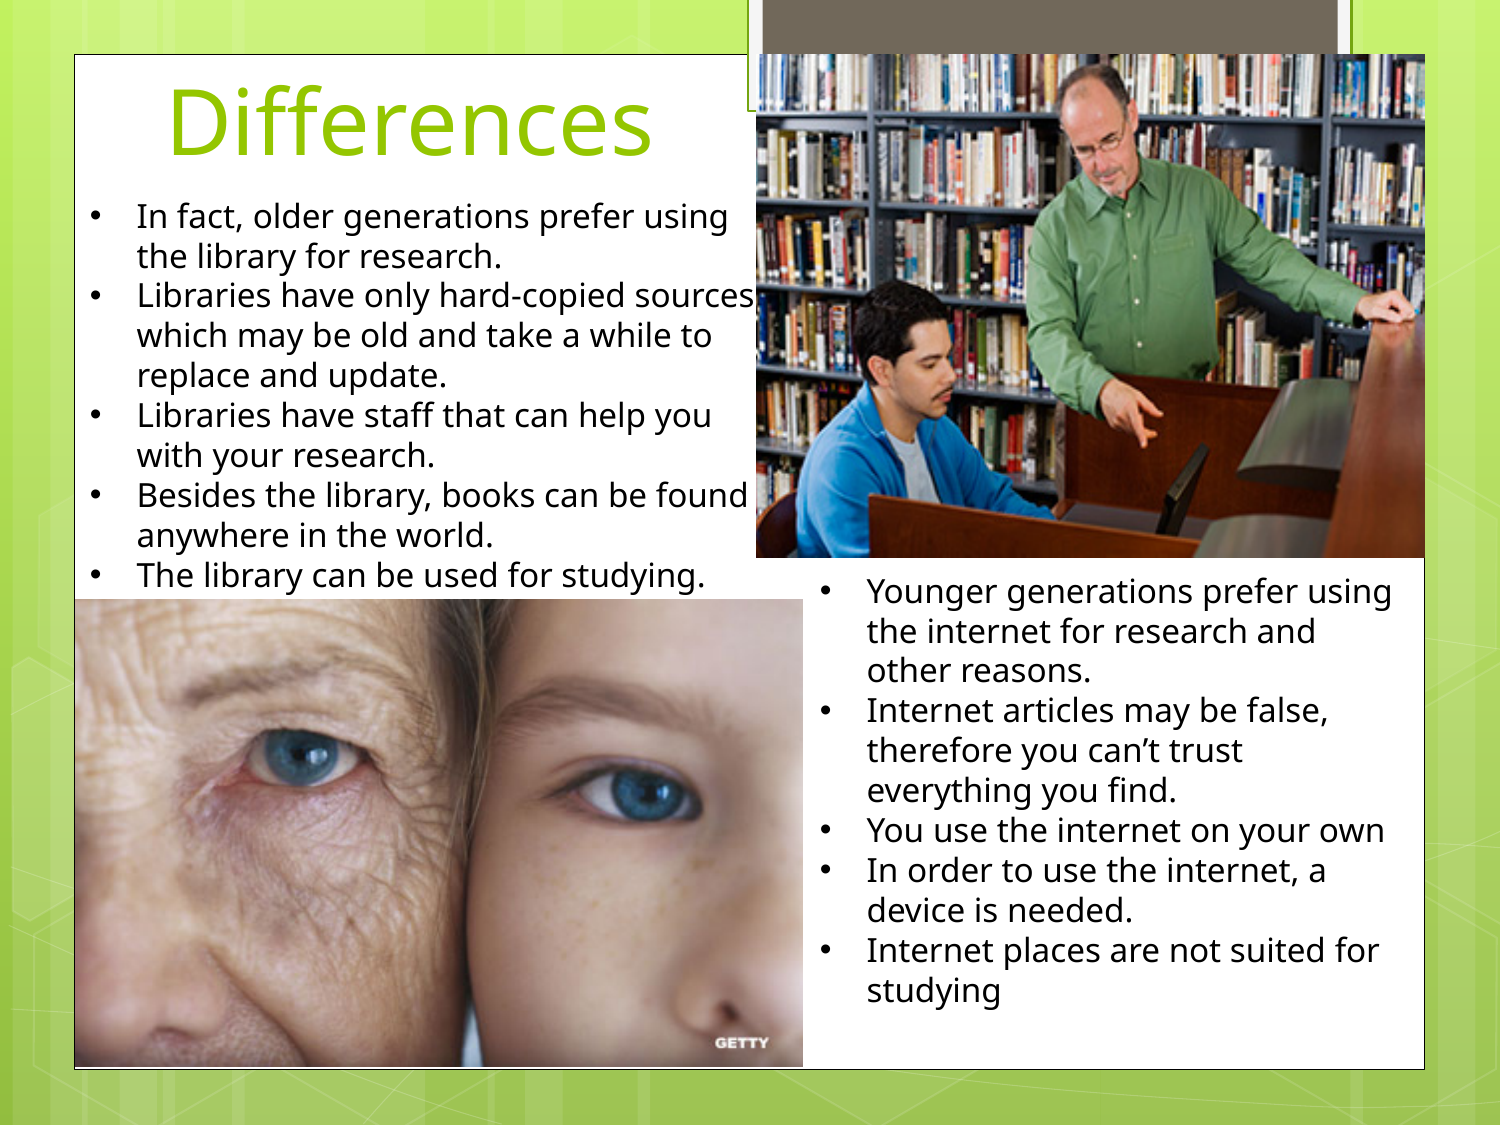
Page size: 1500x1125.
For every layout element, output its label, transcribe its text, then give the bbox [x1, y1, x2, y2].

title Differences [150, 50, 754, 182]
text_box In fact, older generations prefer using the library for research. Libraries have only hard-copied sources which may be old and take a while to replace and update. Libraries have staff that can help you with your research. Besides the library, books can be found anywhere in the world. The library can be used for studying. [75, 187, 775, 599]
text_box Younger generations prefer using the internet for research and other reasons. Internet articles may be false, therefore you can’t trust everything you find. You use the internet on your own In order to use the internet, a device is needed. Internet places are not suited for studying [804, 566, 1425, 1057]
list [74, 599, 803, 1068]
picture [756, 54, 1426, 558]
